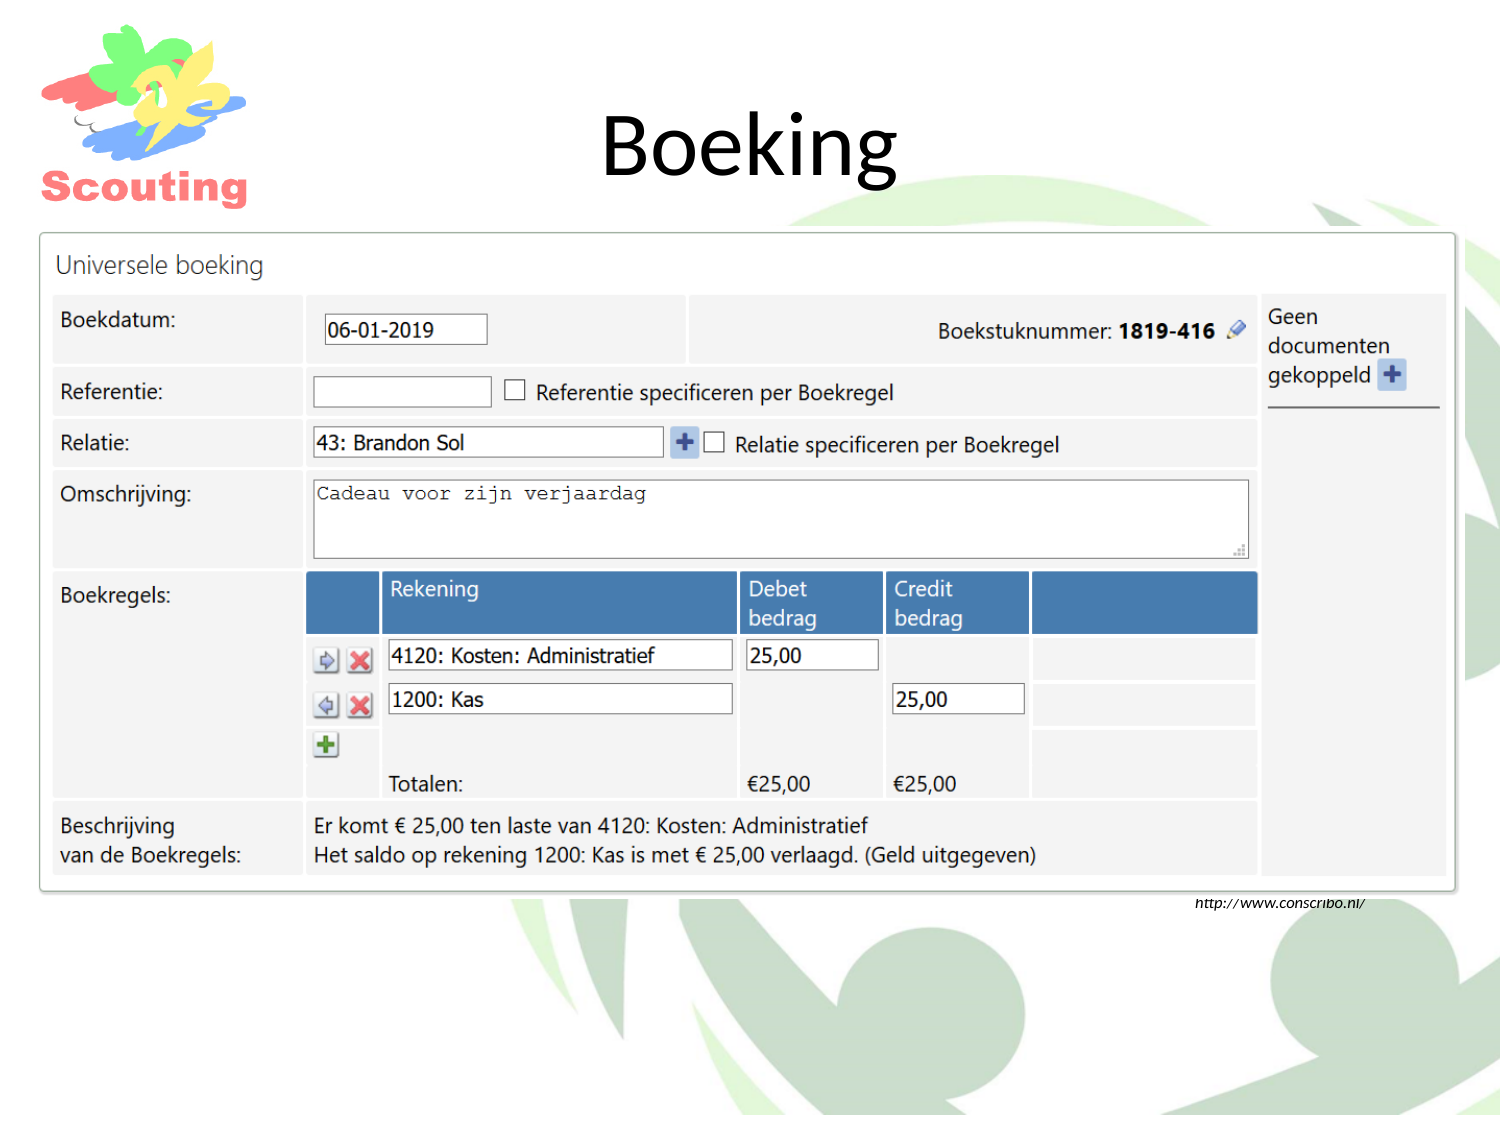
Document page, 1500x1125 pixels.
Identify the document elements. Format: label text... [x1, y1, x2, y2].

title Boeking [75, 45, 1425, 224]
picture [35, 175, 1500, 1115]
text_box http://www.conscribo.nl/ [753, 908, 1383, 919]
